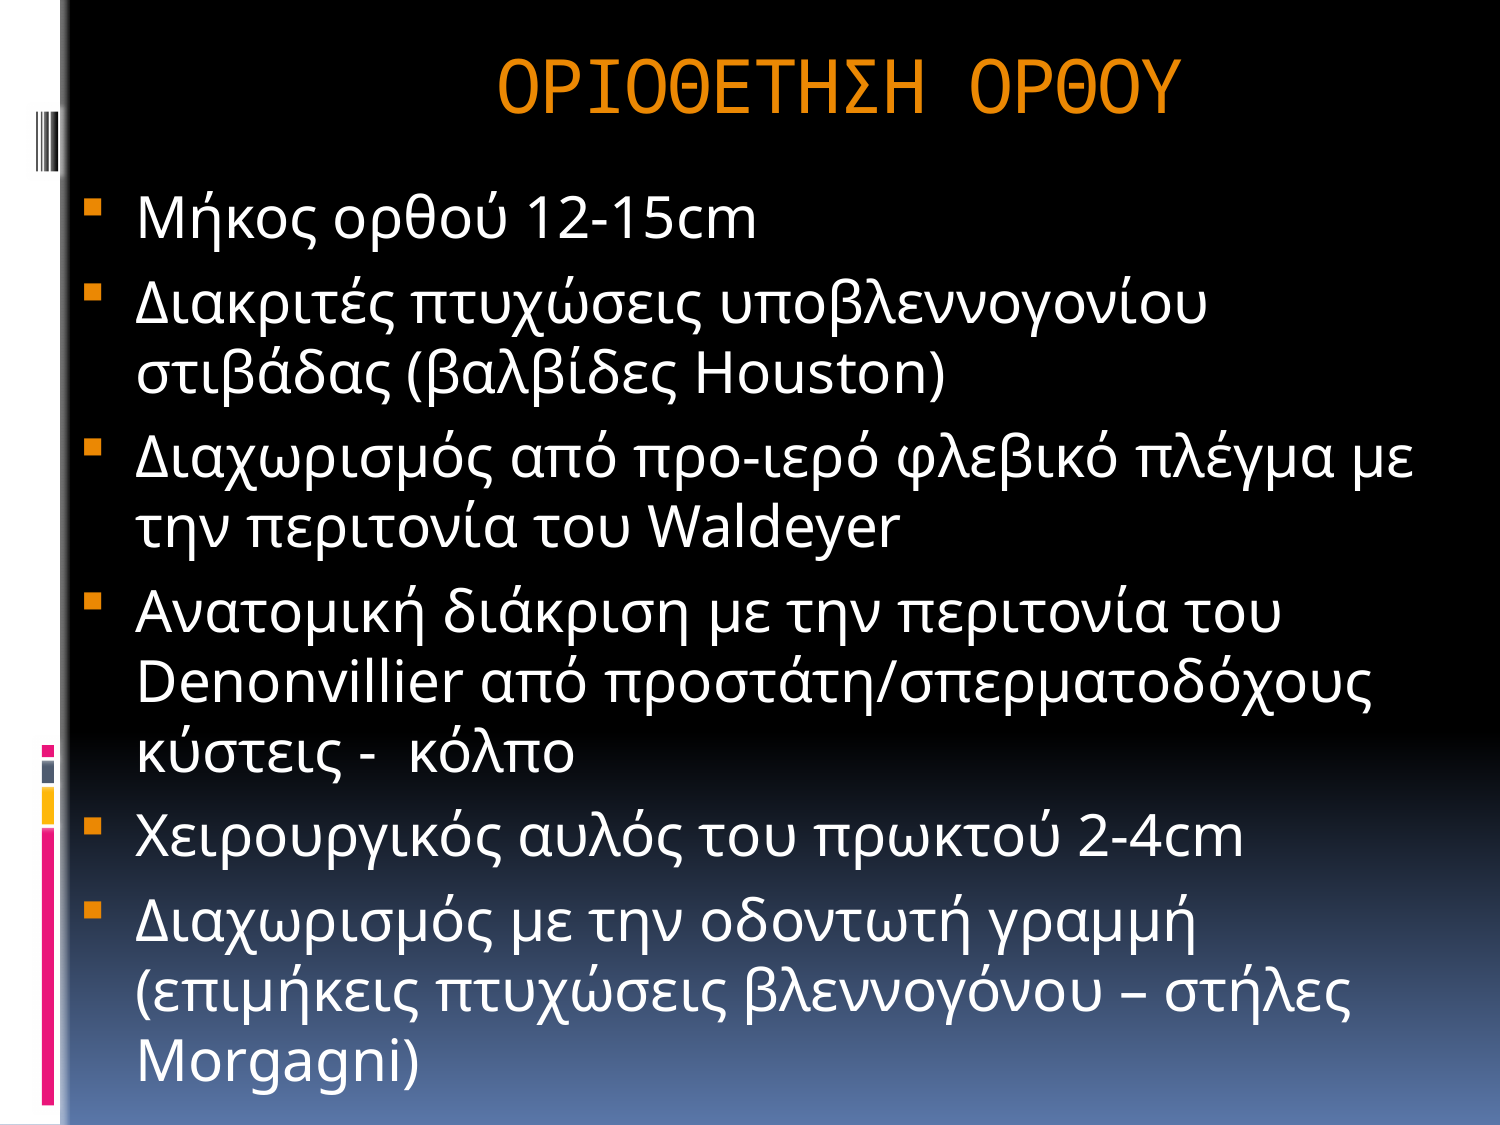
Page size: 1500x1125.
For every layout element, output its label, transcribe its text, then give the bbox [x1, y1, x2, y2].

title ΟΡΙΟΘΕΤΗΣΗ ΟΡΘΟΥ [135, 31, 1406, 172]
list Μήκος ορθού 12-15cm Διακριτές πτυχώσεις υποβλεννογονίου στιβάδας (βαλβίδες Houston) Διαχωρισμός από προ-ιερό φλεβικό πλέγμα με την περιτονία του Waldeyer Ανατομική διάκριση με την περιτονία του Denonvillier από προστάτη/σπερματοδόχους κύστεις - κόλπο Χειρουργικός αυλός του πρωκτού 2-4cm Διαχωρισμός με την οδοντωτή γραμμή (επιμήκεις πτυχώσεις βλεννογόνου – στήλες Morgagni) [53, 172, 1455, 1029]
